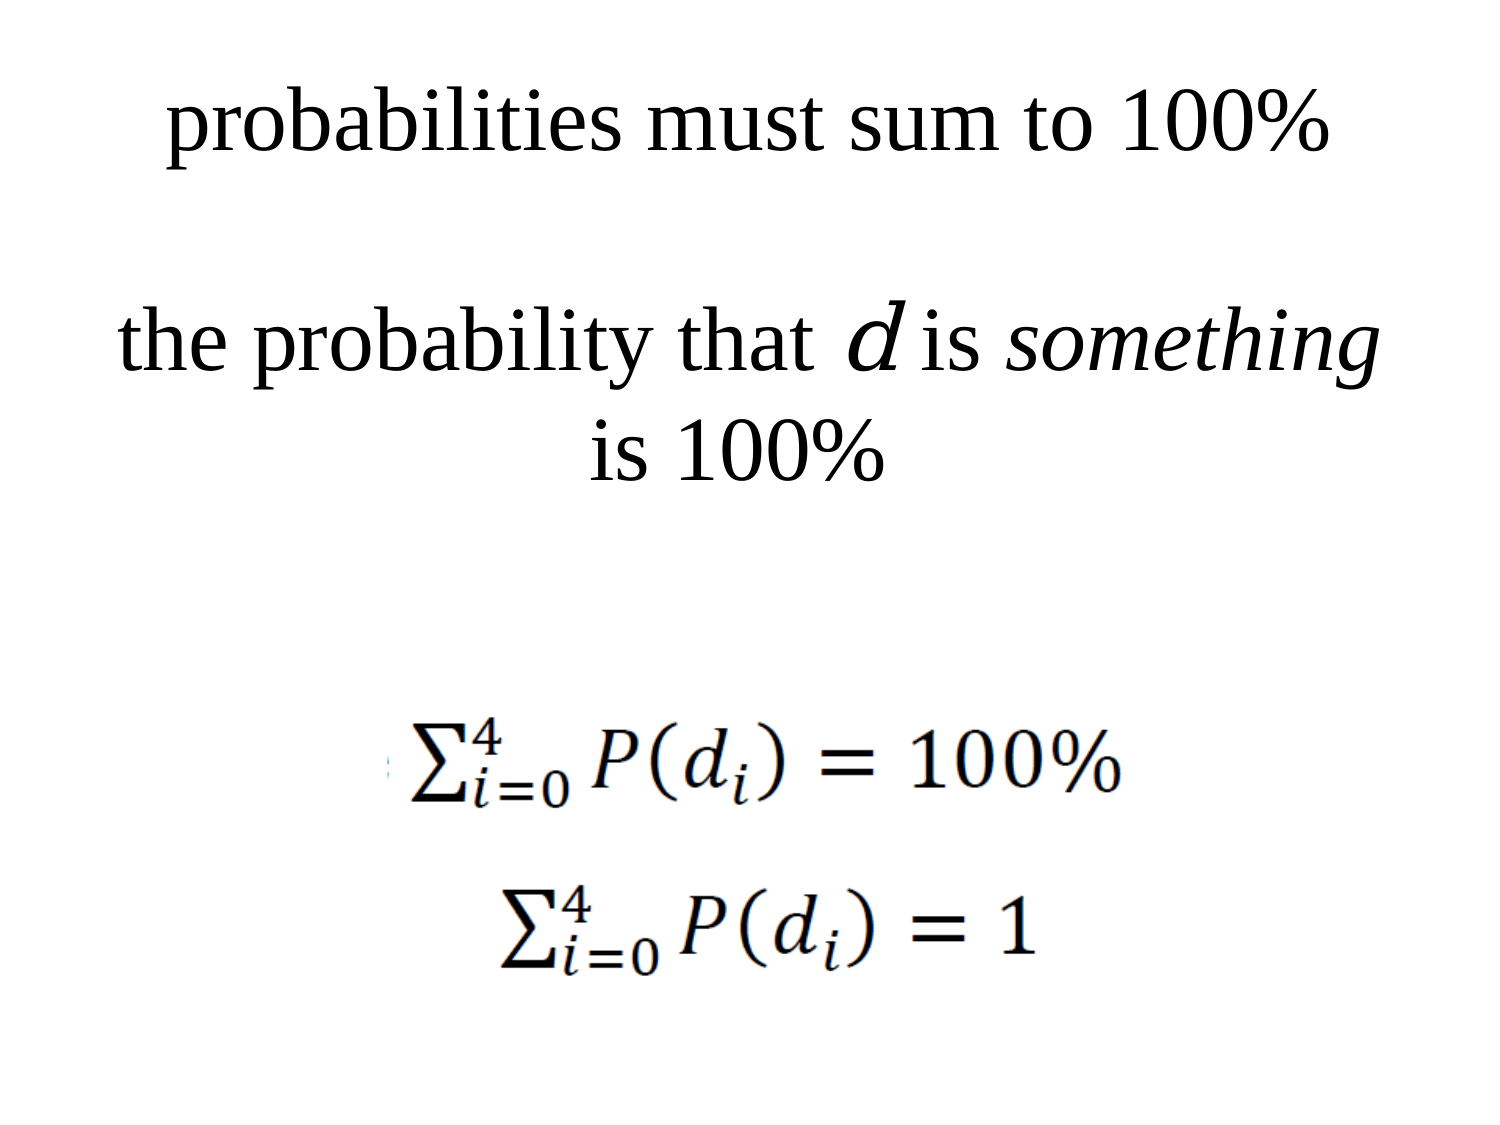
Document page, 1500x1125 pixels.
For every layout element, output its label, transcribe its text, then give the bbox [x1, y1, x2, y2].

picture [387, 674, 1126, 1005]
title probabilities must sum to 100% the probability that d is something is 100% [74, 44, 1426, 513]
